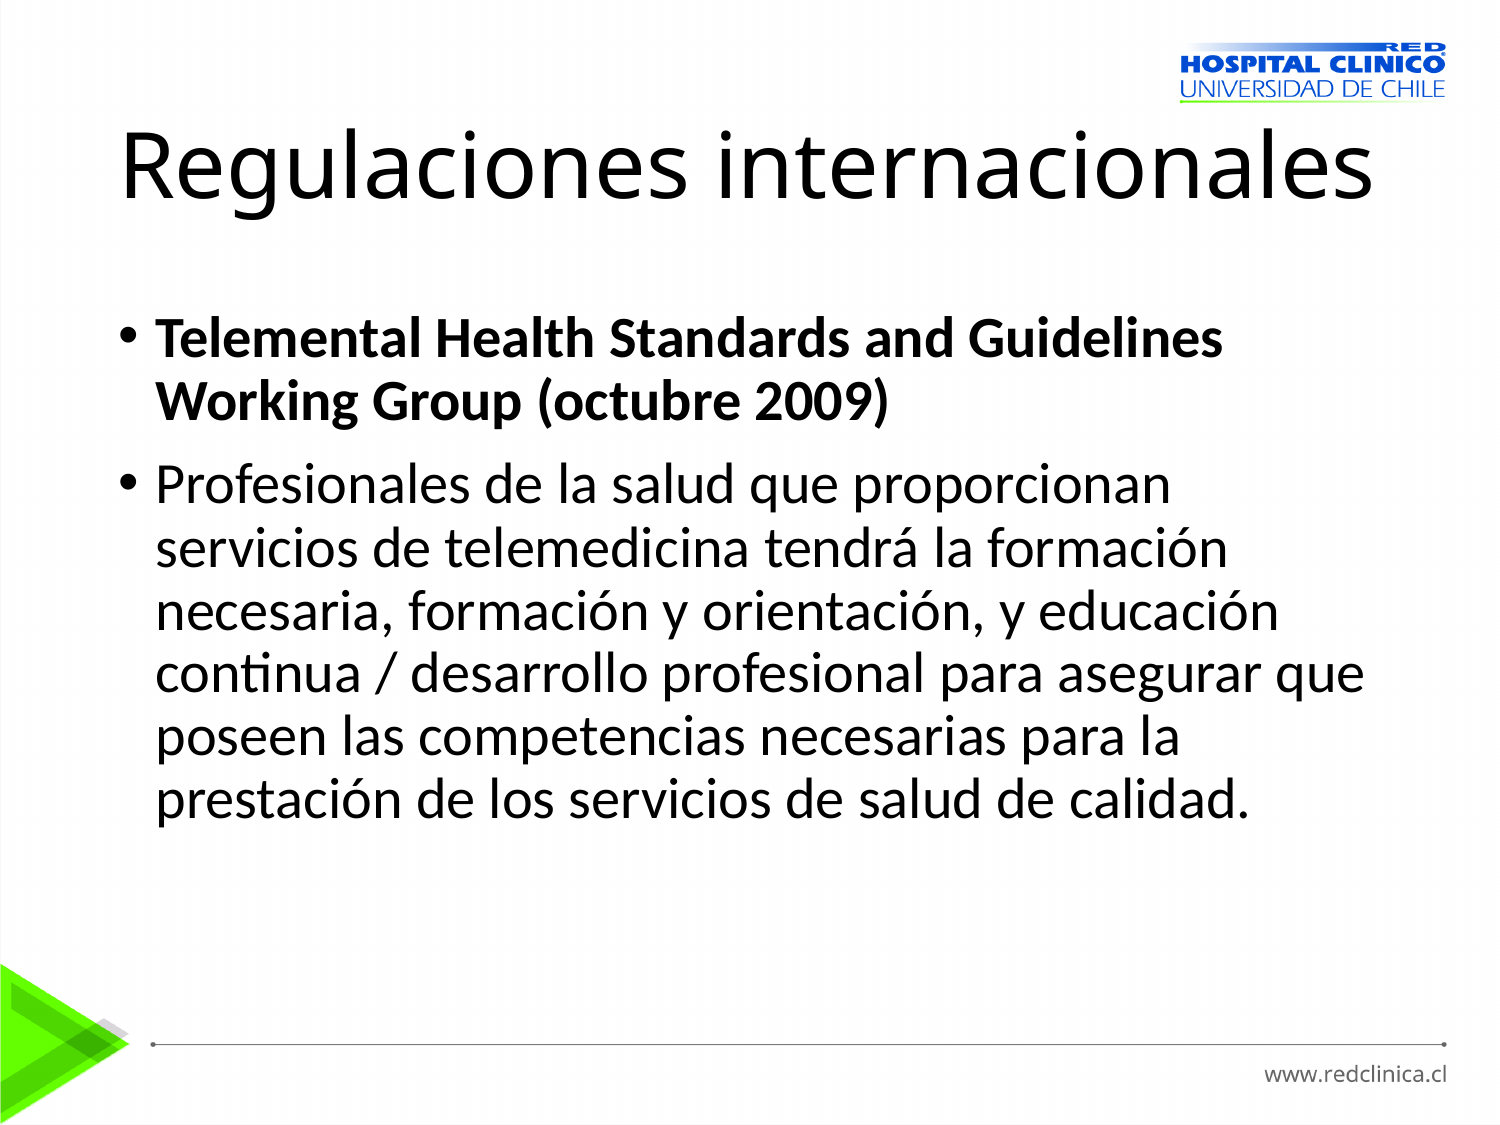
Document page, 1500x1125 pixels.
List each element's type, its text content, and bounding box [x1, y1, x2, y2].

picture [0, 0, 1500, 1125]
title Regulaciones internacionales [103, 59, 1397, 278]
list Telemental Health Standards and Guidelines Working Group (octubre 2009) Profesionales de la salud que proporcionan servicios de telemedicina tendrá la formación necesaria, formación y orientación, y educación continua / desarrollo profesional para asegurar que poseen las competencias necesarias para la prestación de los servicios de salud de calidad. [103, 299, 1397, 1014]
